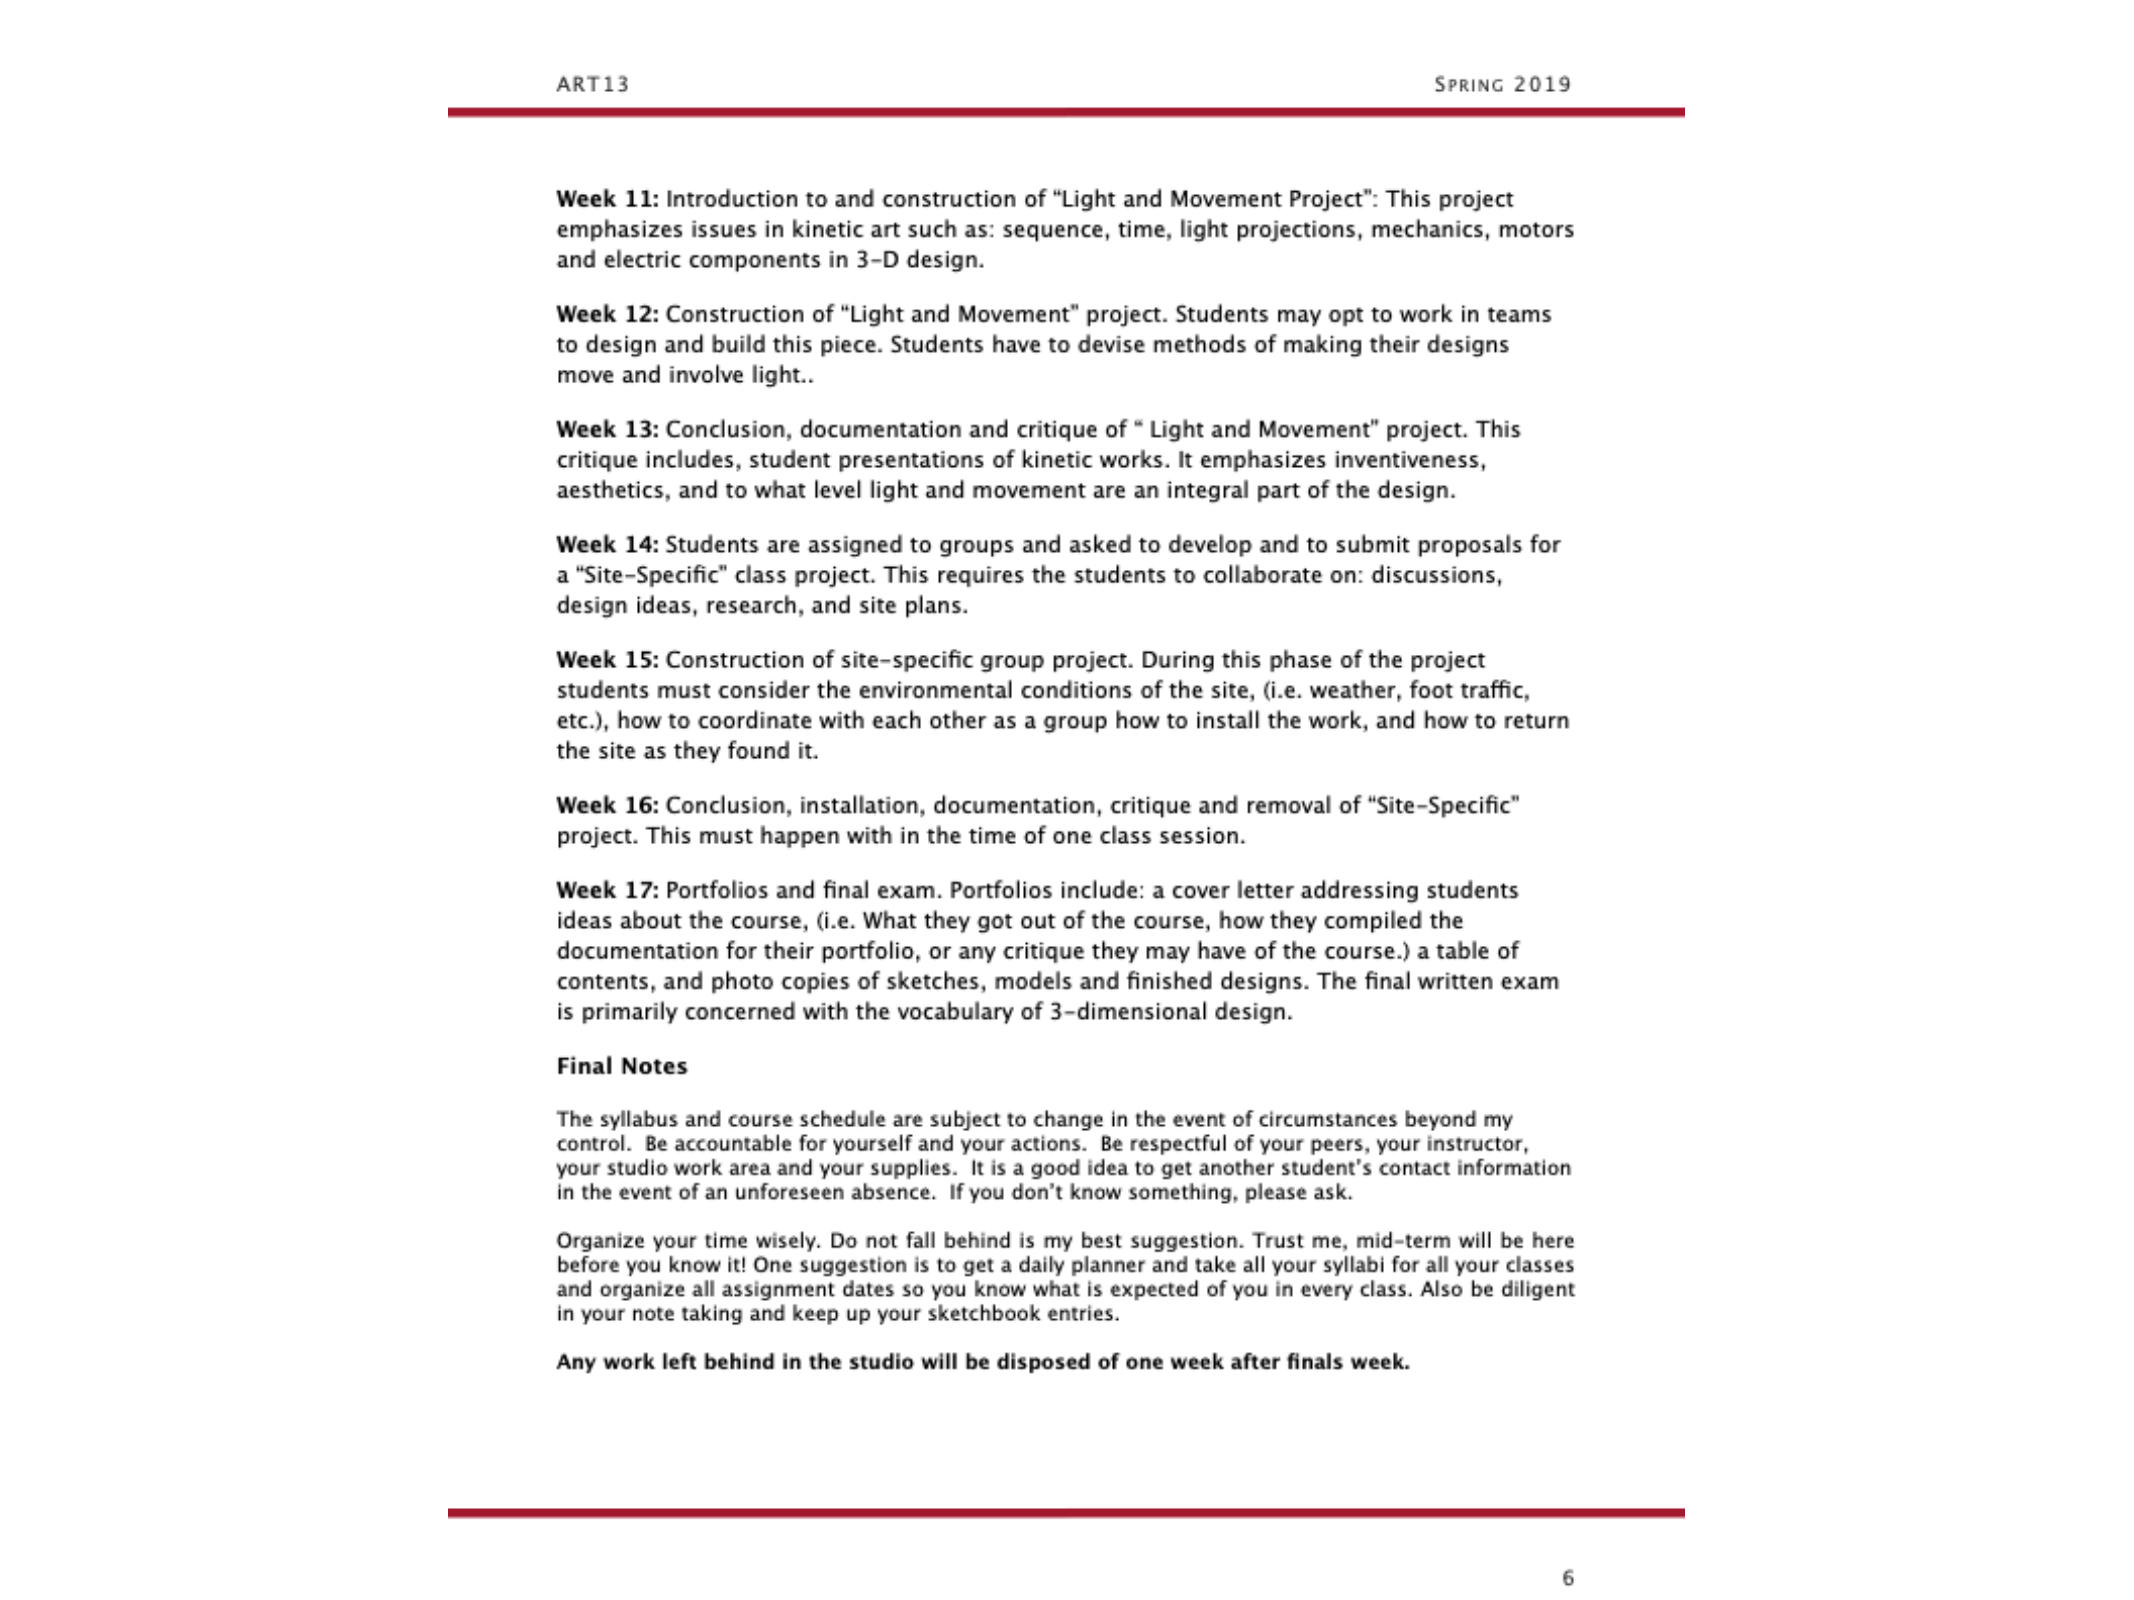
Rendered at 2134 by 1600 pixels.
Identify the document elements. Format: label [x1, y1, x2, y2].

picture [448, 0, 1685, 1600]
